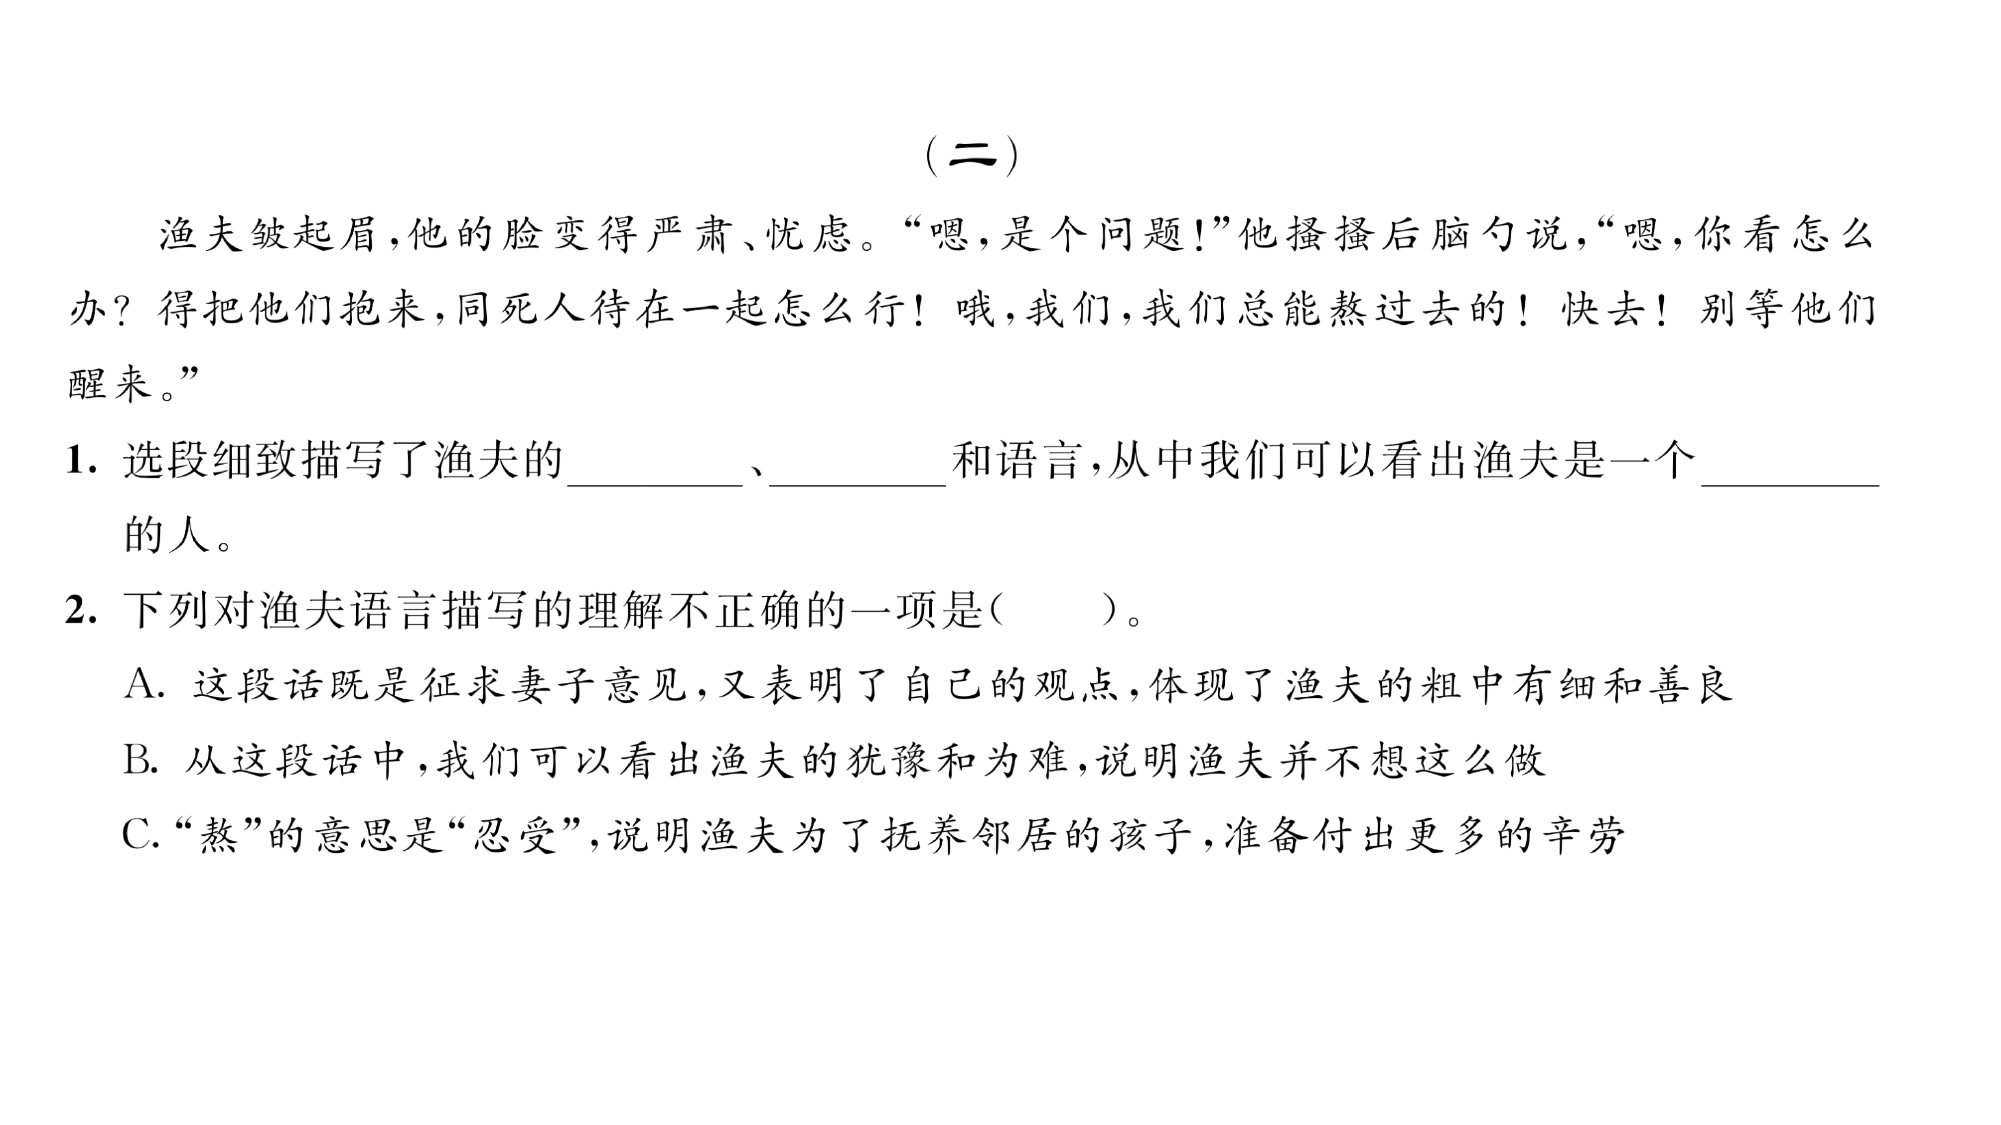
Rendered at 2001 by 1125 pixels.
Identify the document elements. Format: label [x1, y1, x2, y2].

picture [60, 117, 1952, 866]
